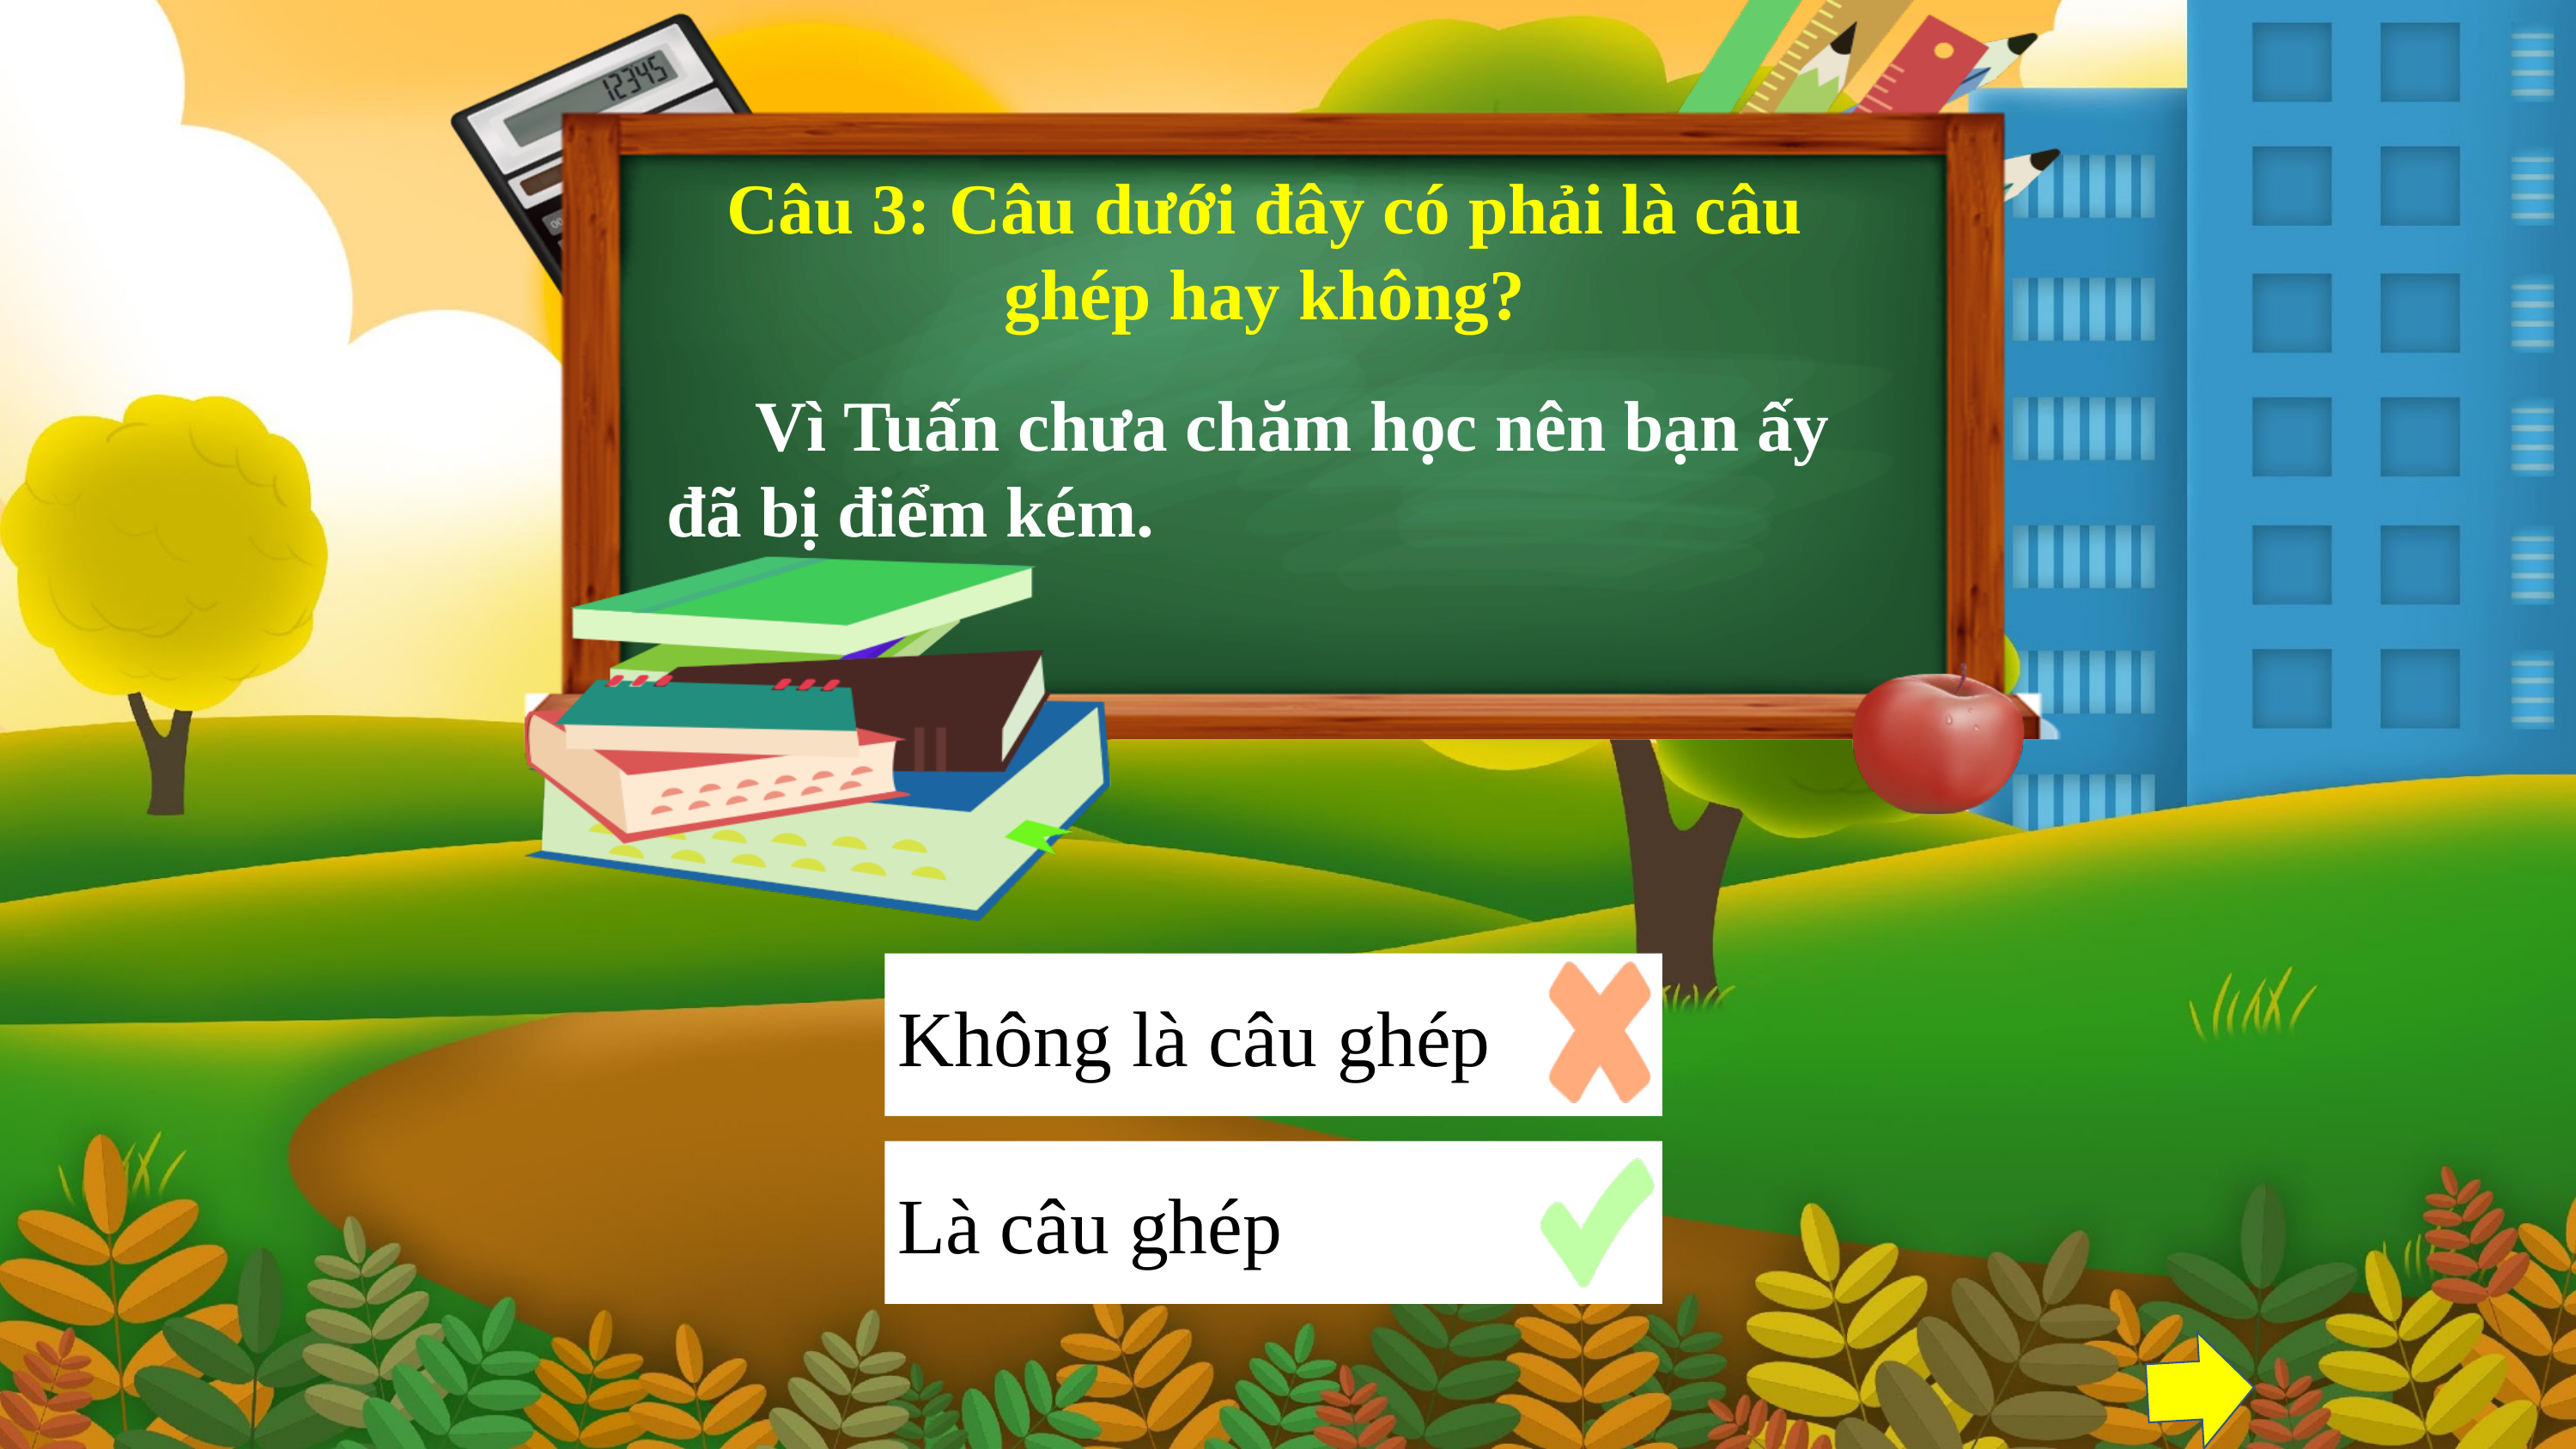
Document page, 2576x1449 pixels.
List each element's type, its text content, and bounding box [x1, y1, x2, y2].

text_box Là câu ghép [884, 1141, 1662, 1304]
text_box [2145, 1331, 2254, 1449]
picture [0, 0, 2576, 1449]
text_box Không là câu ghép [884, 953, 1662, 1117]
